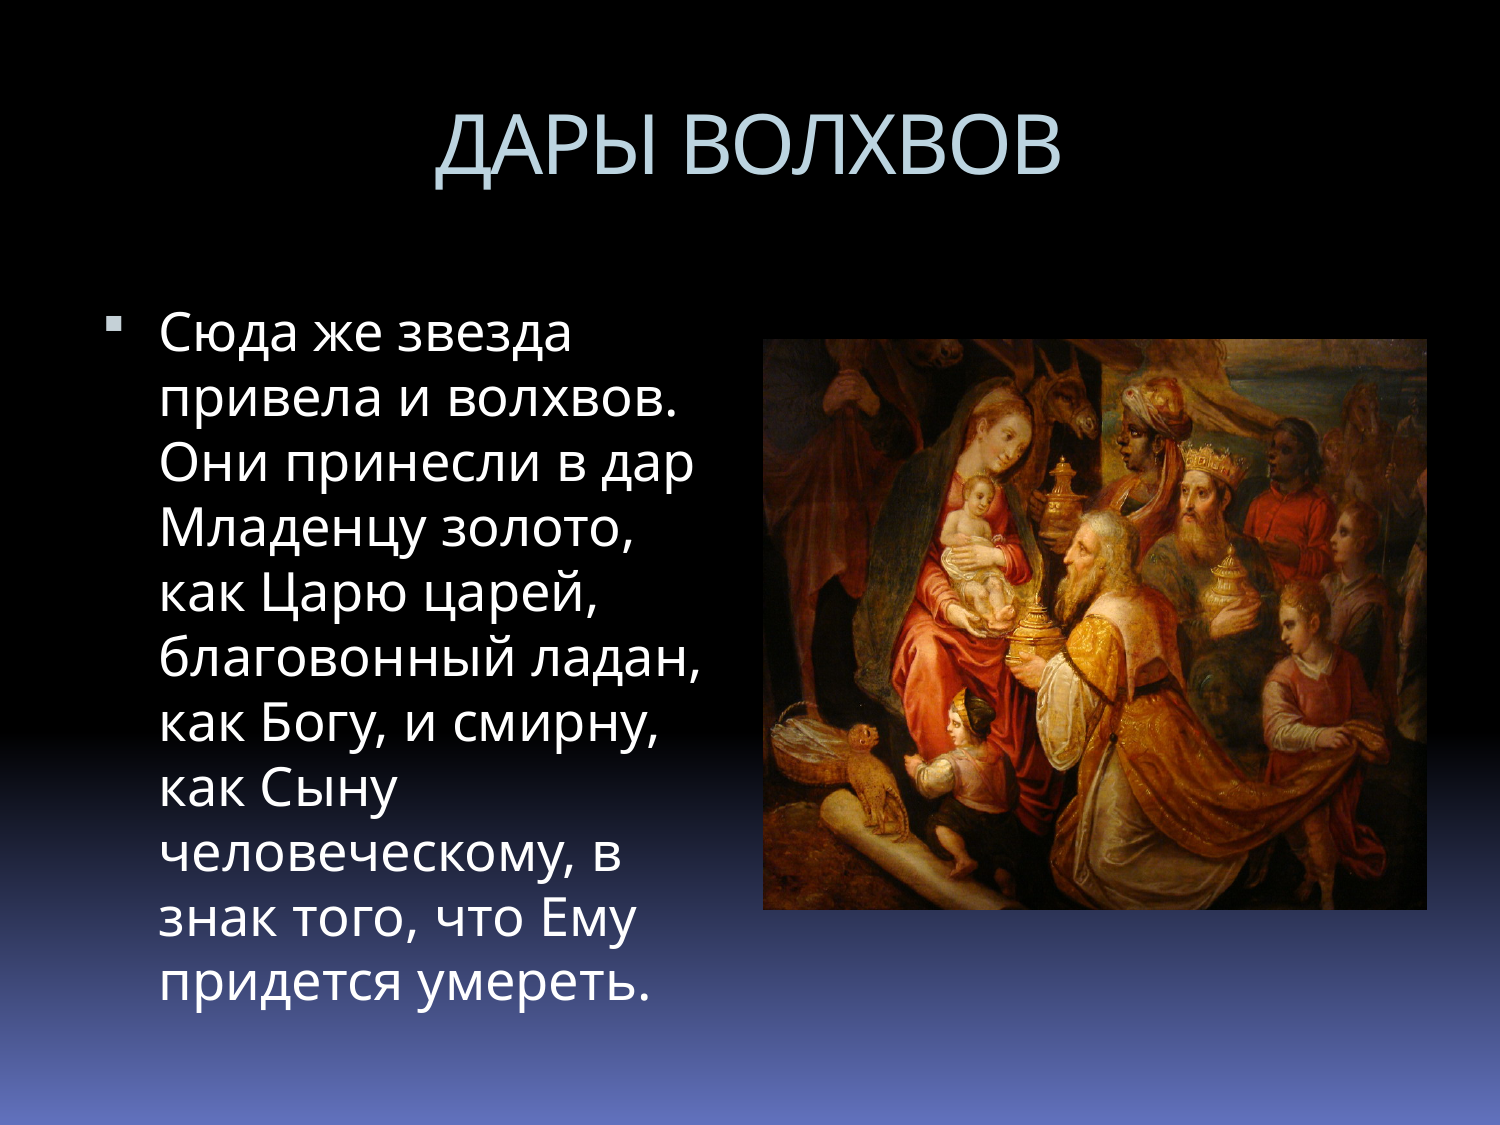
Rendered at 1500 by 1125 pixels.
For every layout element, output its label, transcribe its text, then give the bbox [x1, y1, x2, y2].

list Сюда же звезда привела и волхвов. Они принесли в дар Младенцу золото, как Царю царей, благовонный ладан, как Богу, и смирну, как Сыну человеческому, в знак того, что Ему придется умереть. [76, 290, 739, 1033]
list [763, 339, 1427, 911]
title ДАРЫ ВОЛХВОВ [75, 83, 1425, 234]
